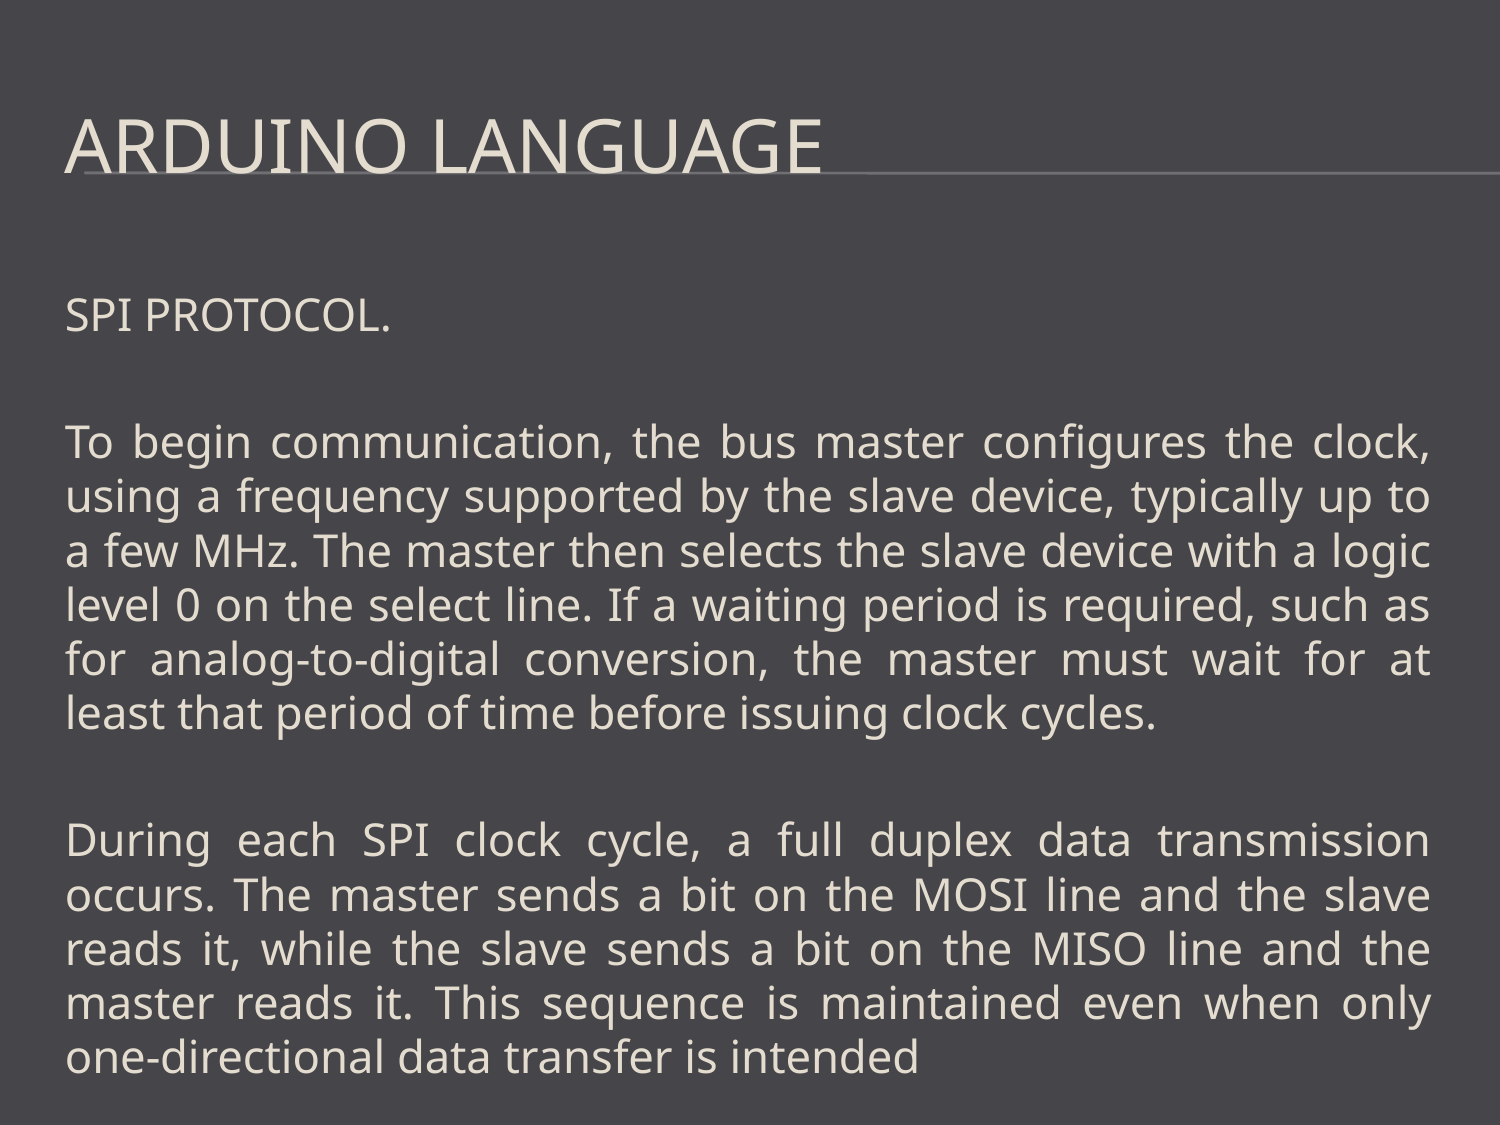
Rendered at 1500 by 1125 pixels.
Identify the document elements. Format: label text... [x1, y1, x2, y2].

text_box SPI PROTOCOL. To begin communication, the bus master configures the clock, using a frequency supported by the slave device, typically up to a few MHz. The master then selects the slave device with a logic level 0 on the select line. If a waiting period is required, such as for analog-to-digital conversion, the master must wait for at least that period of time before issuing clock cycles. During each SPI clock cycle, a full duplex data transmission occurs. The master sends a bit on the MOSI line and the slave reads it, while the slave sends a bit on the MISO line and the master reads it. This sequence is maintained even when only one-directional data transfer is intended [50, 278, 1447, 1094]
title Arduino Language [50, 75, 1475, 213]
